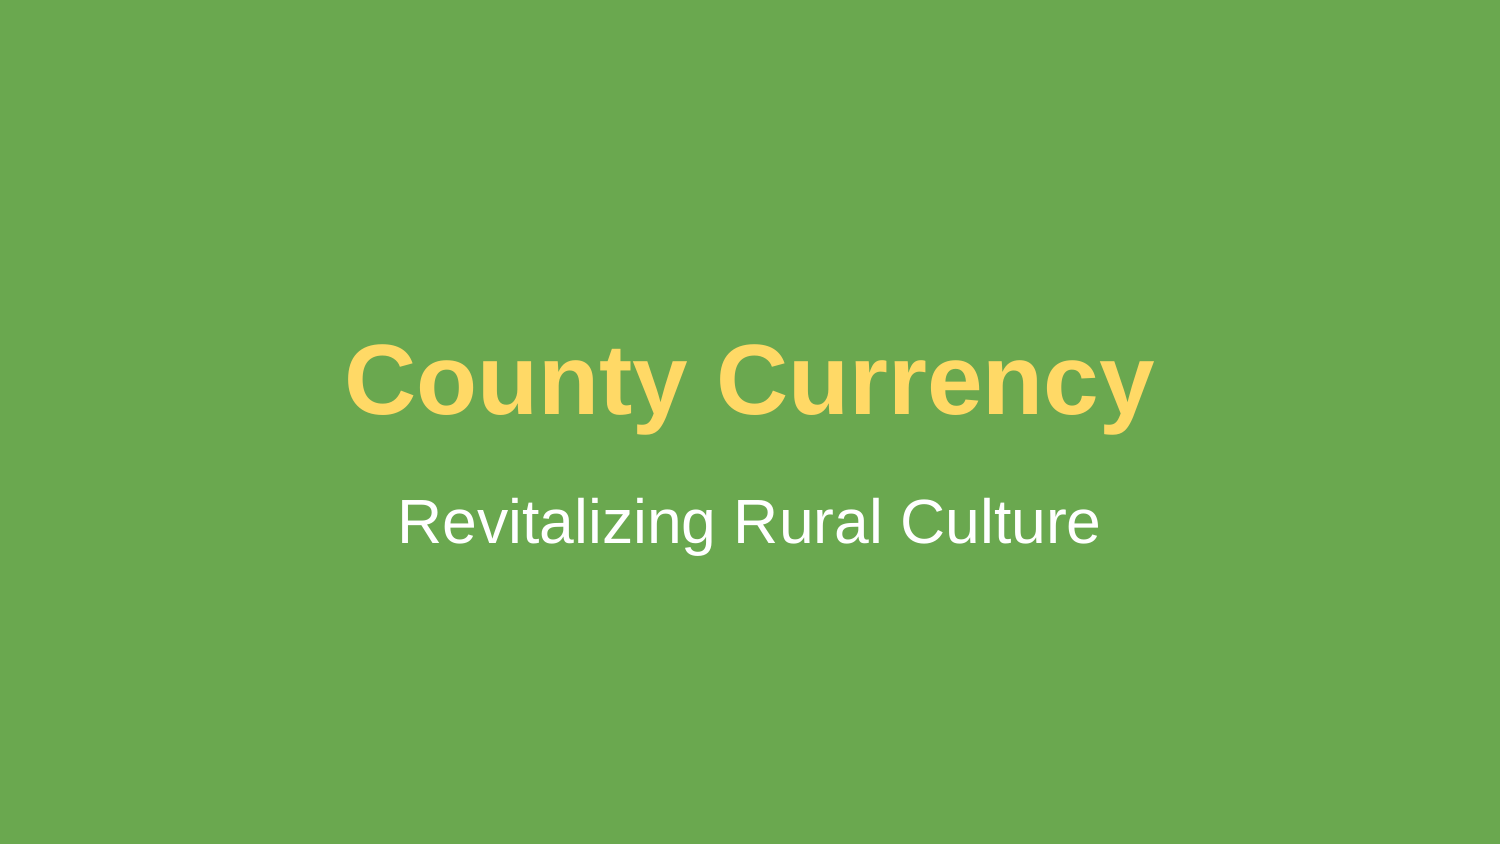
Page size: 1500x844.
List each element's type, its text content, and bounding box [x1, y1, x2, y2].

title County Currency [112, 259, 1388, 450]
subtitle Revitalizing Rural Culture [112, 465, 1388, 595]
